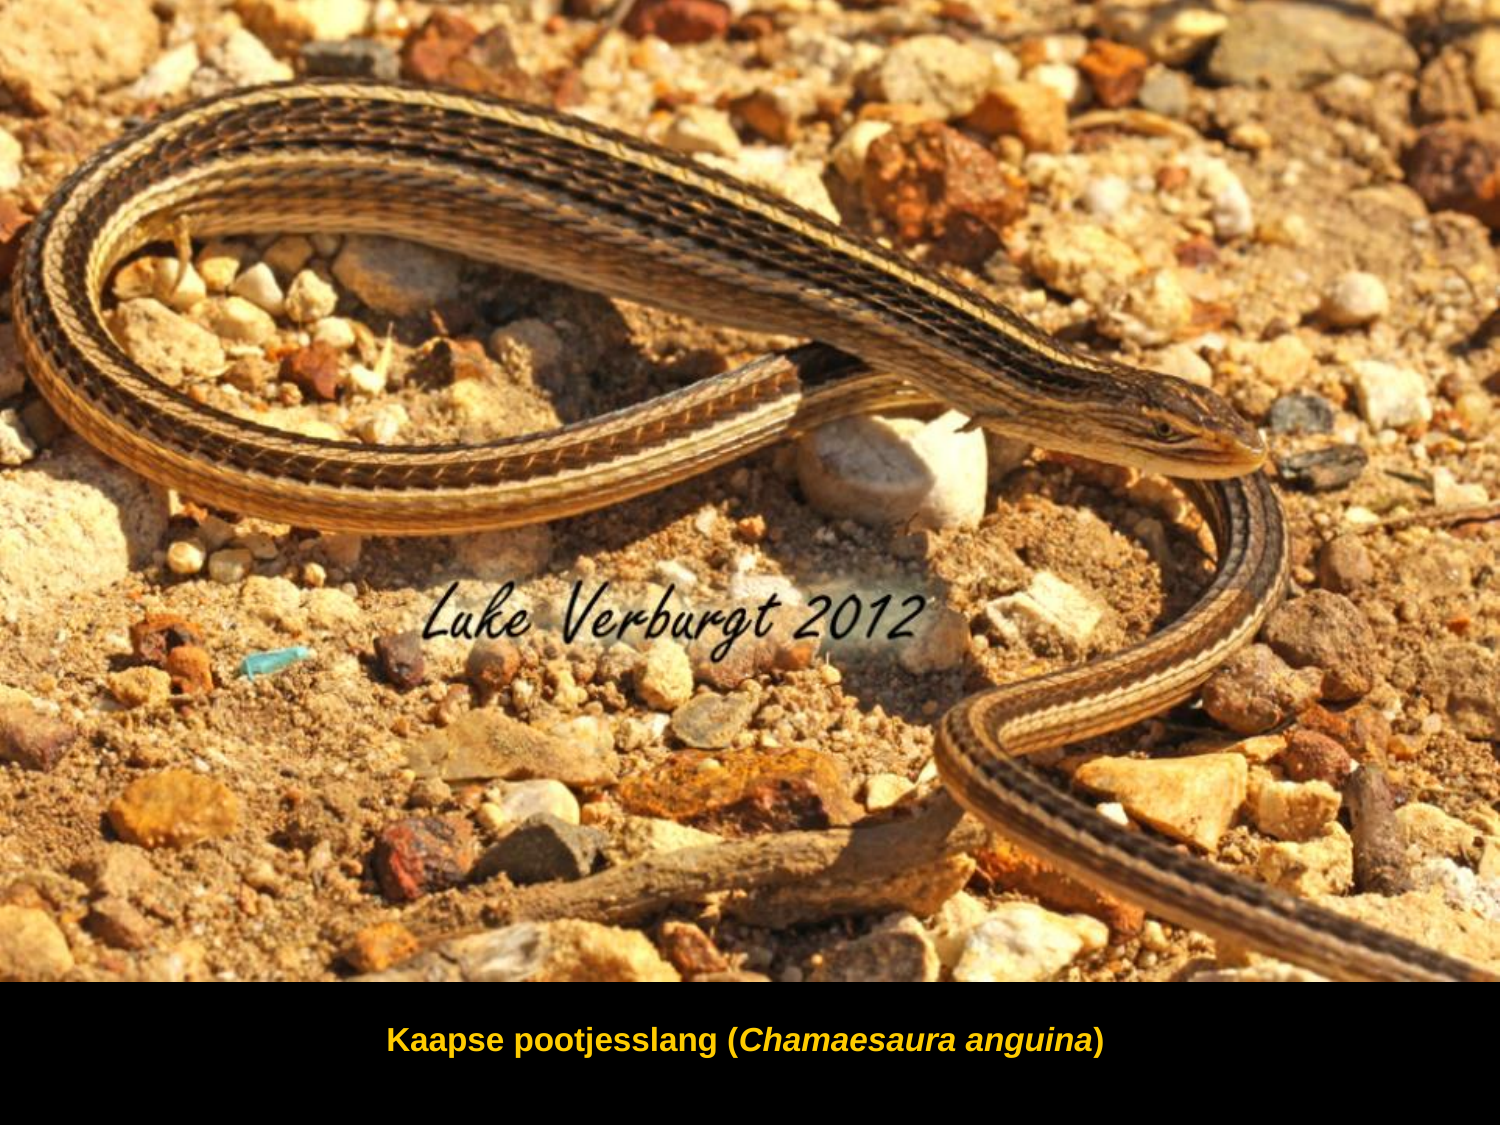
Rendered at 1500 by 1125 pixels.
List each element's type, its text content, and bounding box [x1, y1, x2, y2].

picture [0, 0, 1500, 982]
title Kaapse pootjesslang (Chamaesaura anguina) [0, 990, 1500, 1125]
